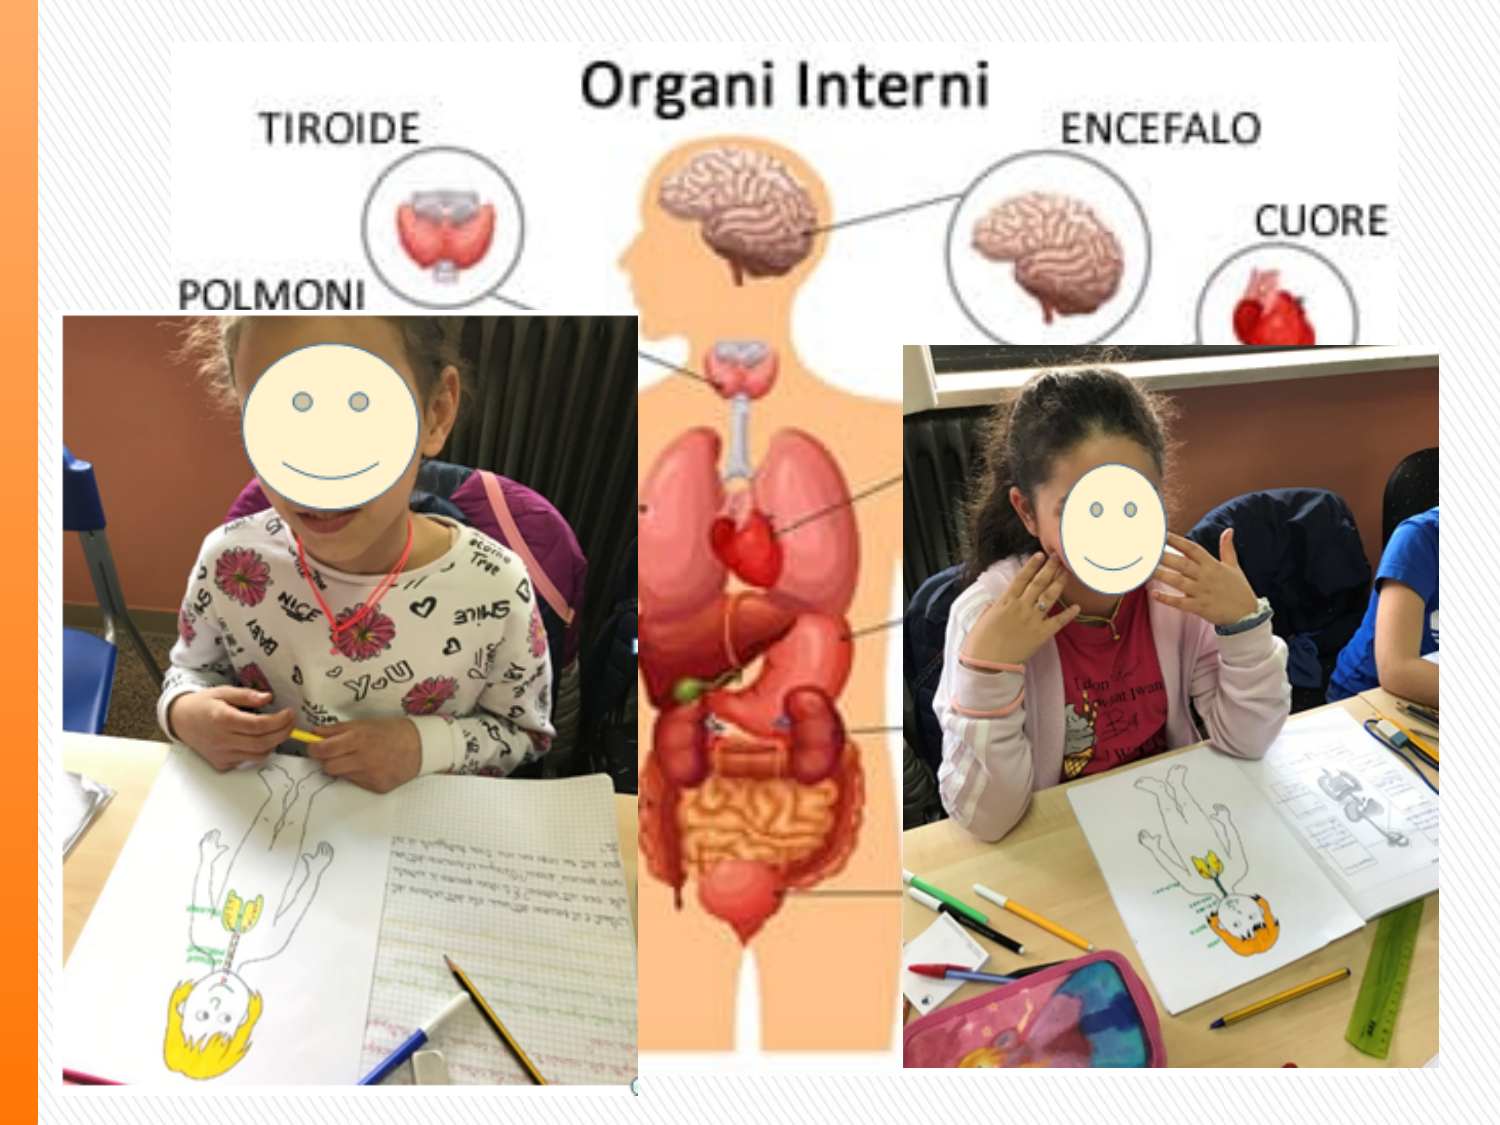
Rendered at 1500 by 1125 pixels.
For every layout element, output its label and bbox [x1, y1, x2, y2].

picture [52, 42, 1440, 1096]
